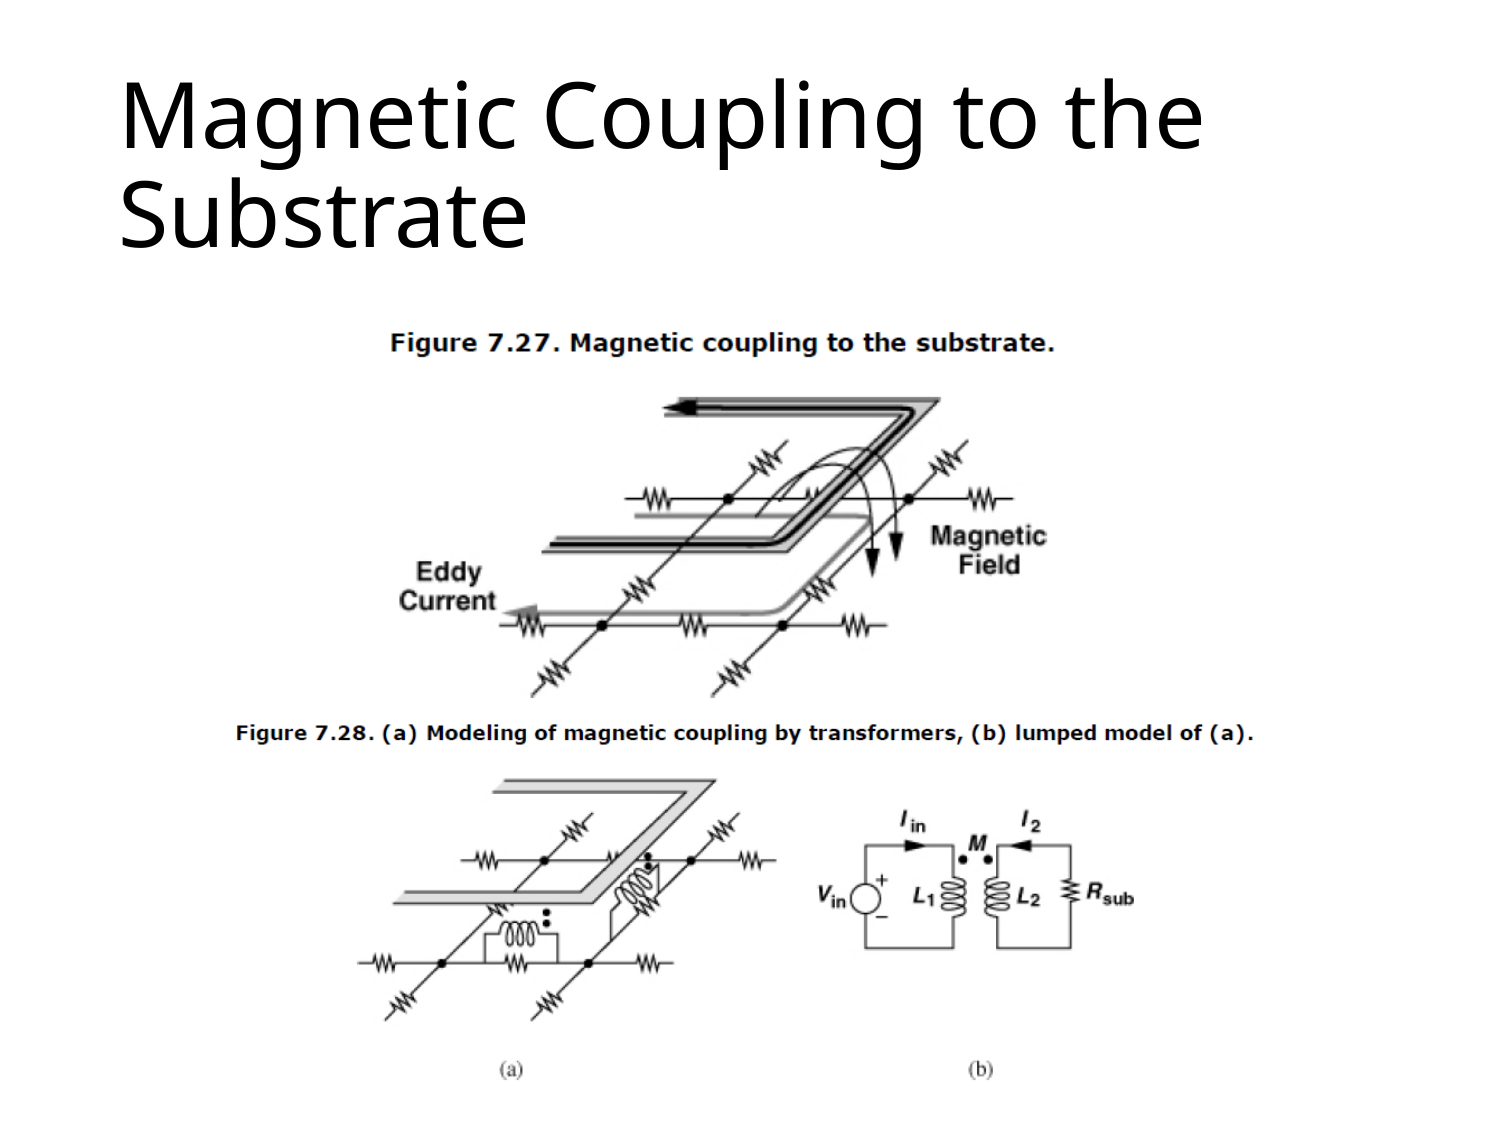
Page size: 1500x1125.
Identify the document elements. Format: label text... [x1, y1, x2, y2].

picture [226, 313, 1274, 1114]
title Magnetic Coupling to the Substrate [103, 59, 1397, 278]
